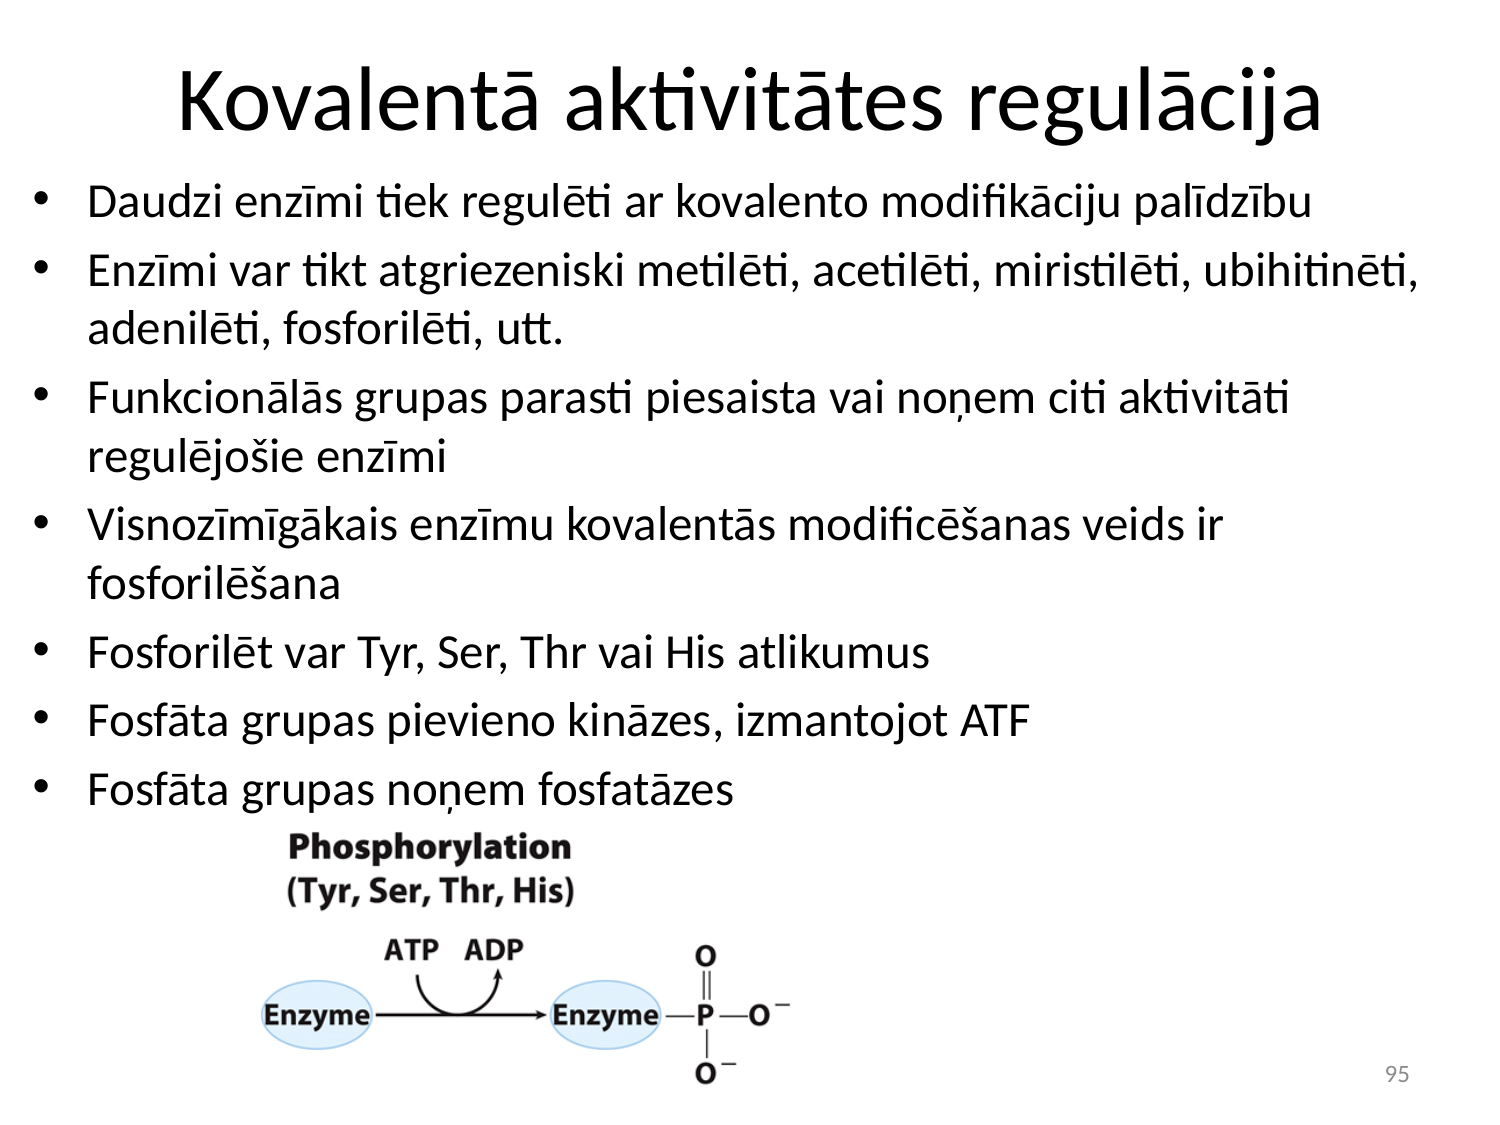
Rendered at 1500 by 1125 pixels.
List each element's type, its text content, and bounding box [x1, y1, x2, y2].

picture [253, 823, 798, 1100]
list Daudzi enzīmi tiek regulēti ar kovalento modifikāciju palīdzību Enzīmi var tikt atgriezeniski metilēti, acetilēti, miristilēti, ubihitinēti, adenilēti, fosforilēti, utt. Funkcionālās grupas parasti piesaista vai noņem citi aktivitāti regulējošie enzīmi Visnozīmīgākais enzīmu kovalentās modificēšanas veids ir fosforilēšana Fosforilēt var Tyr, Ser, Thr vai His atlikumus Fosfāta grupas pievieno kināzes, izmantojot ATF Fosfāta grupas noņem fosfatāzes [17, 160, 1471, 824]
title Kovalentā aktivitātes regulācija [76, 0, 1427, 160]
slide_number 95 [1074, 1042, 1425, 1103]
